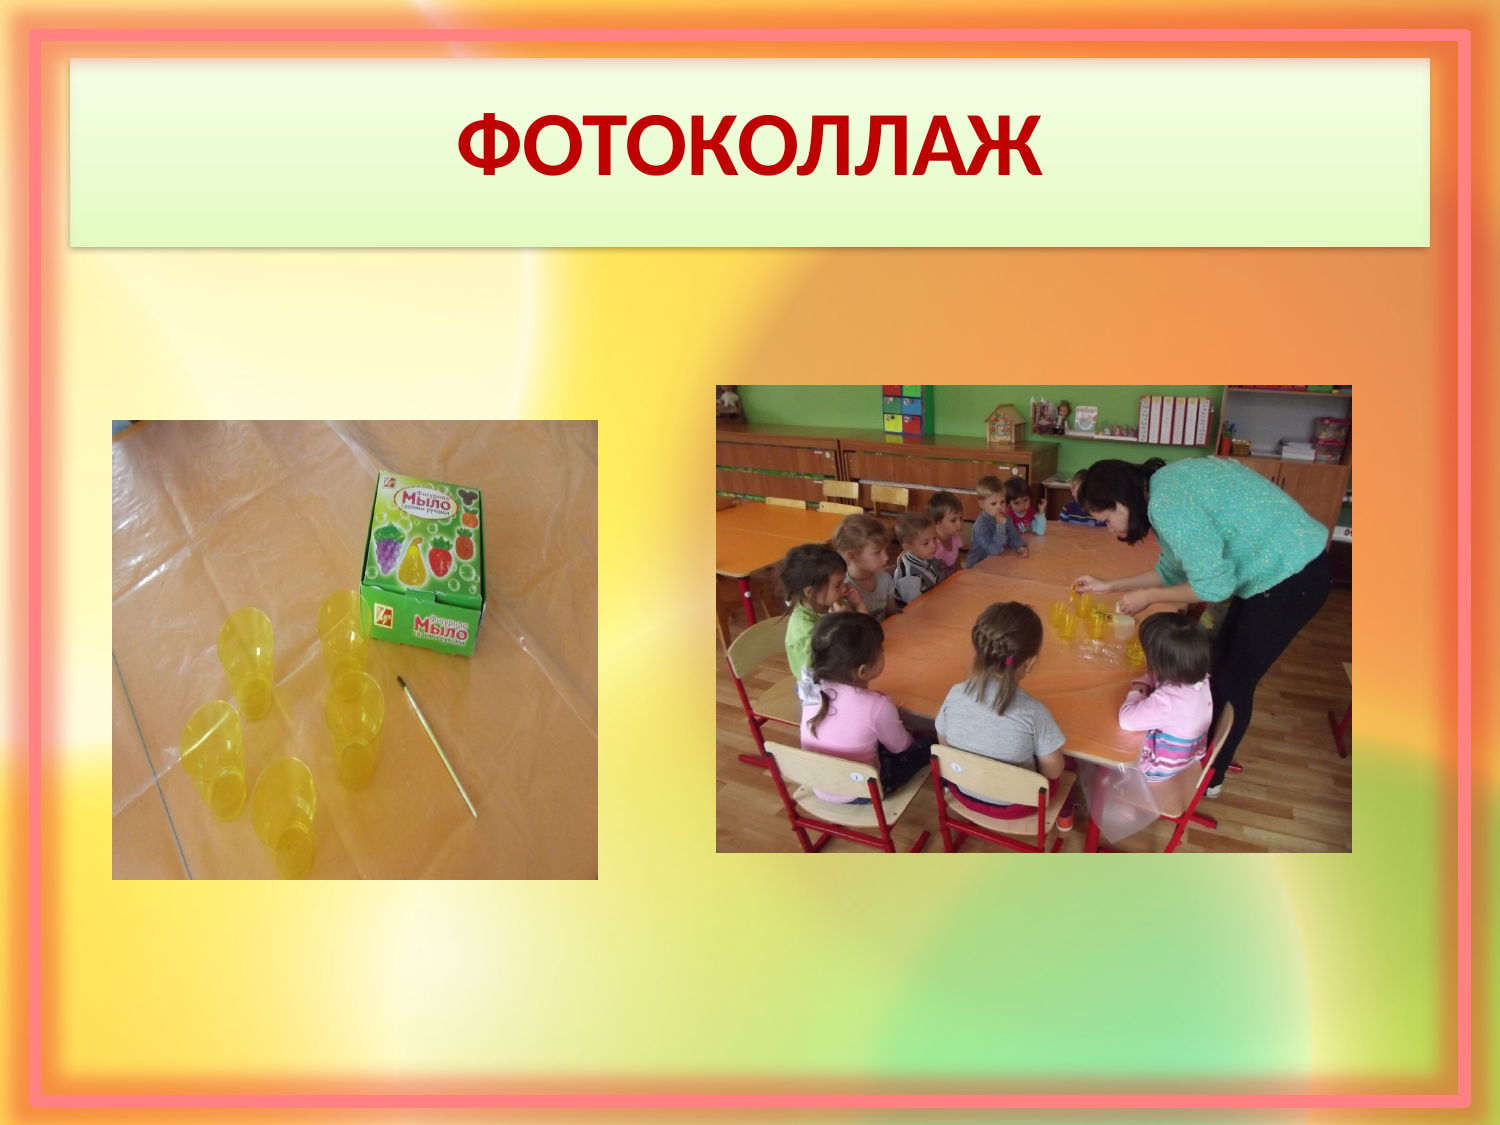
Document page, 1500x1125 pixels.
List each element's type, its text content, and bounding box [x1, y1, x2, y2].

title ФОТОКОЛЛАЖ [75, 45, 1425, 233]
picture [716, 385, 1352, 854]
picture [111, 420, 599, 880]
